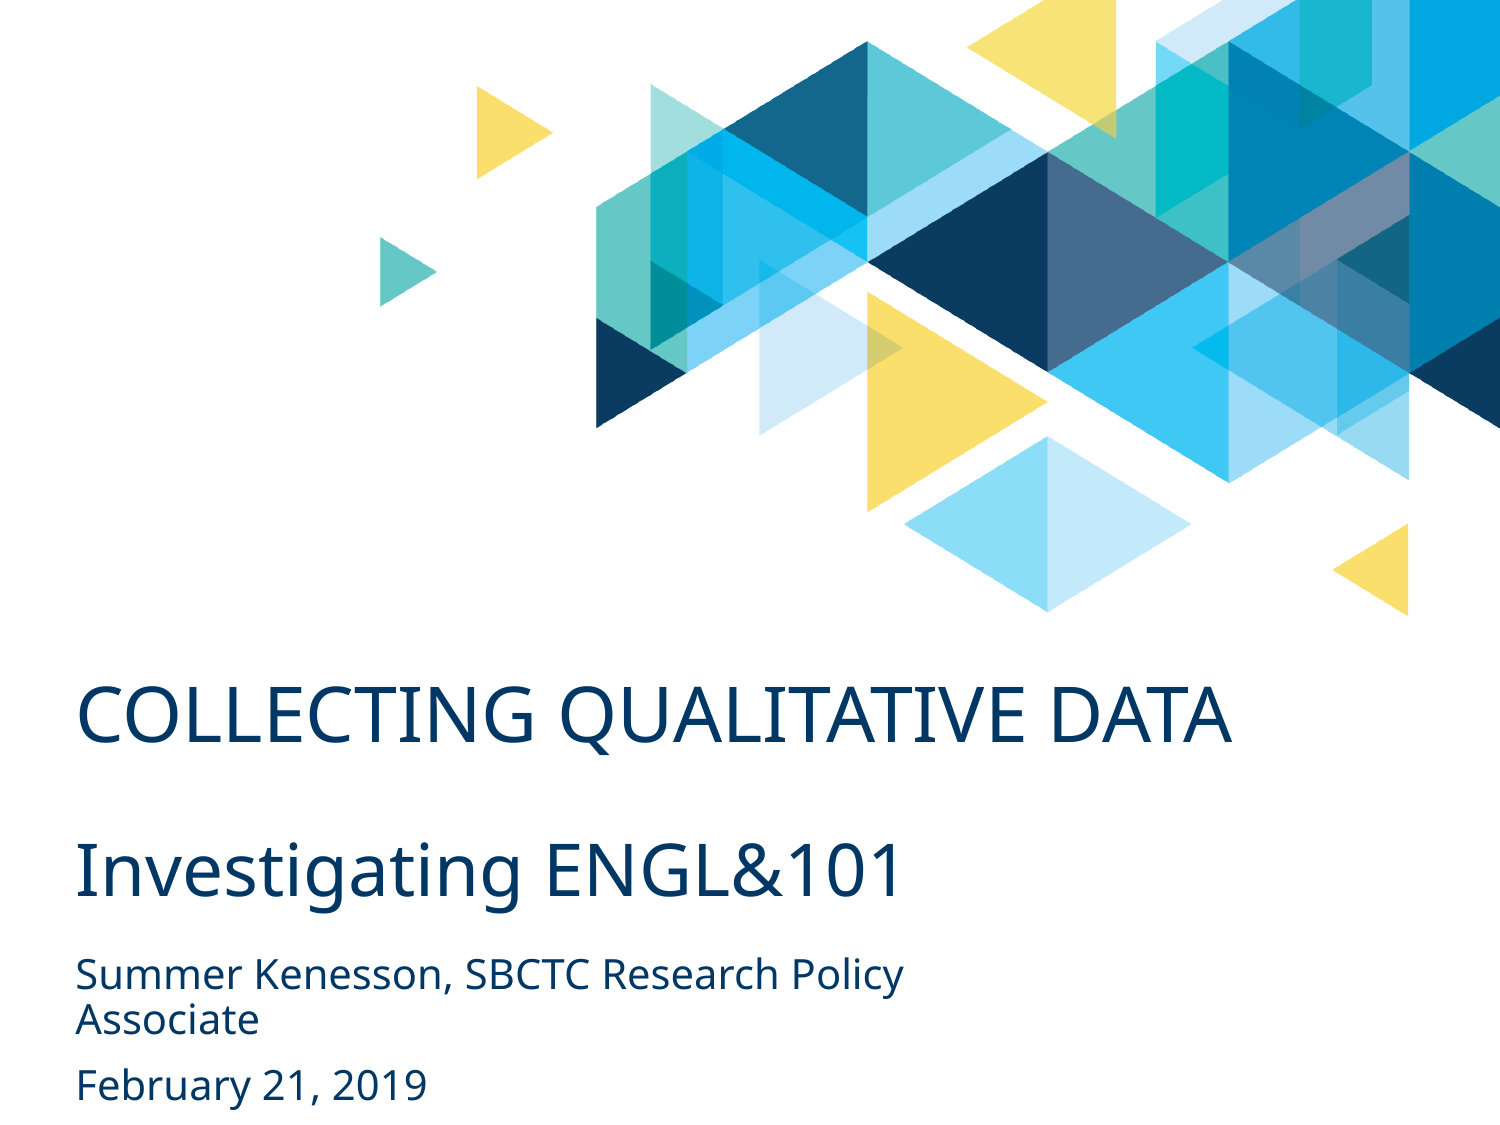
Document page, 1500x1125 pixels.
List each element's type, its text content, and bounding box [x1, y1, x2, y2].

list Summer Kenesson, SBCTC Research Policy Associate February 21, 2019 [60, 946, 1086, 1071]
picture [380, 0, 1500, 616]
title Collecting qualitative data [60, 668, 1437, 833]
picture [1409, 97, 1500, 206]
subtitle Investigating ENGL&101 [60, 833, 1437, 928]
